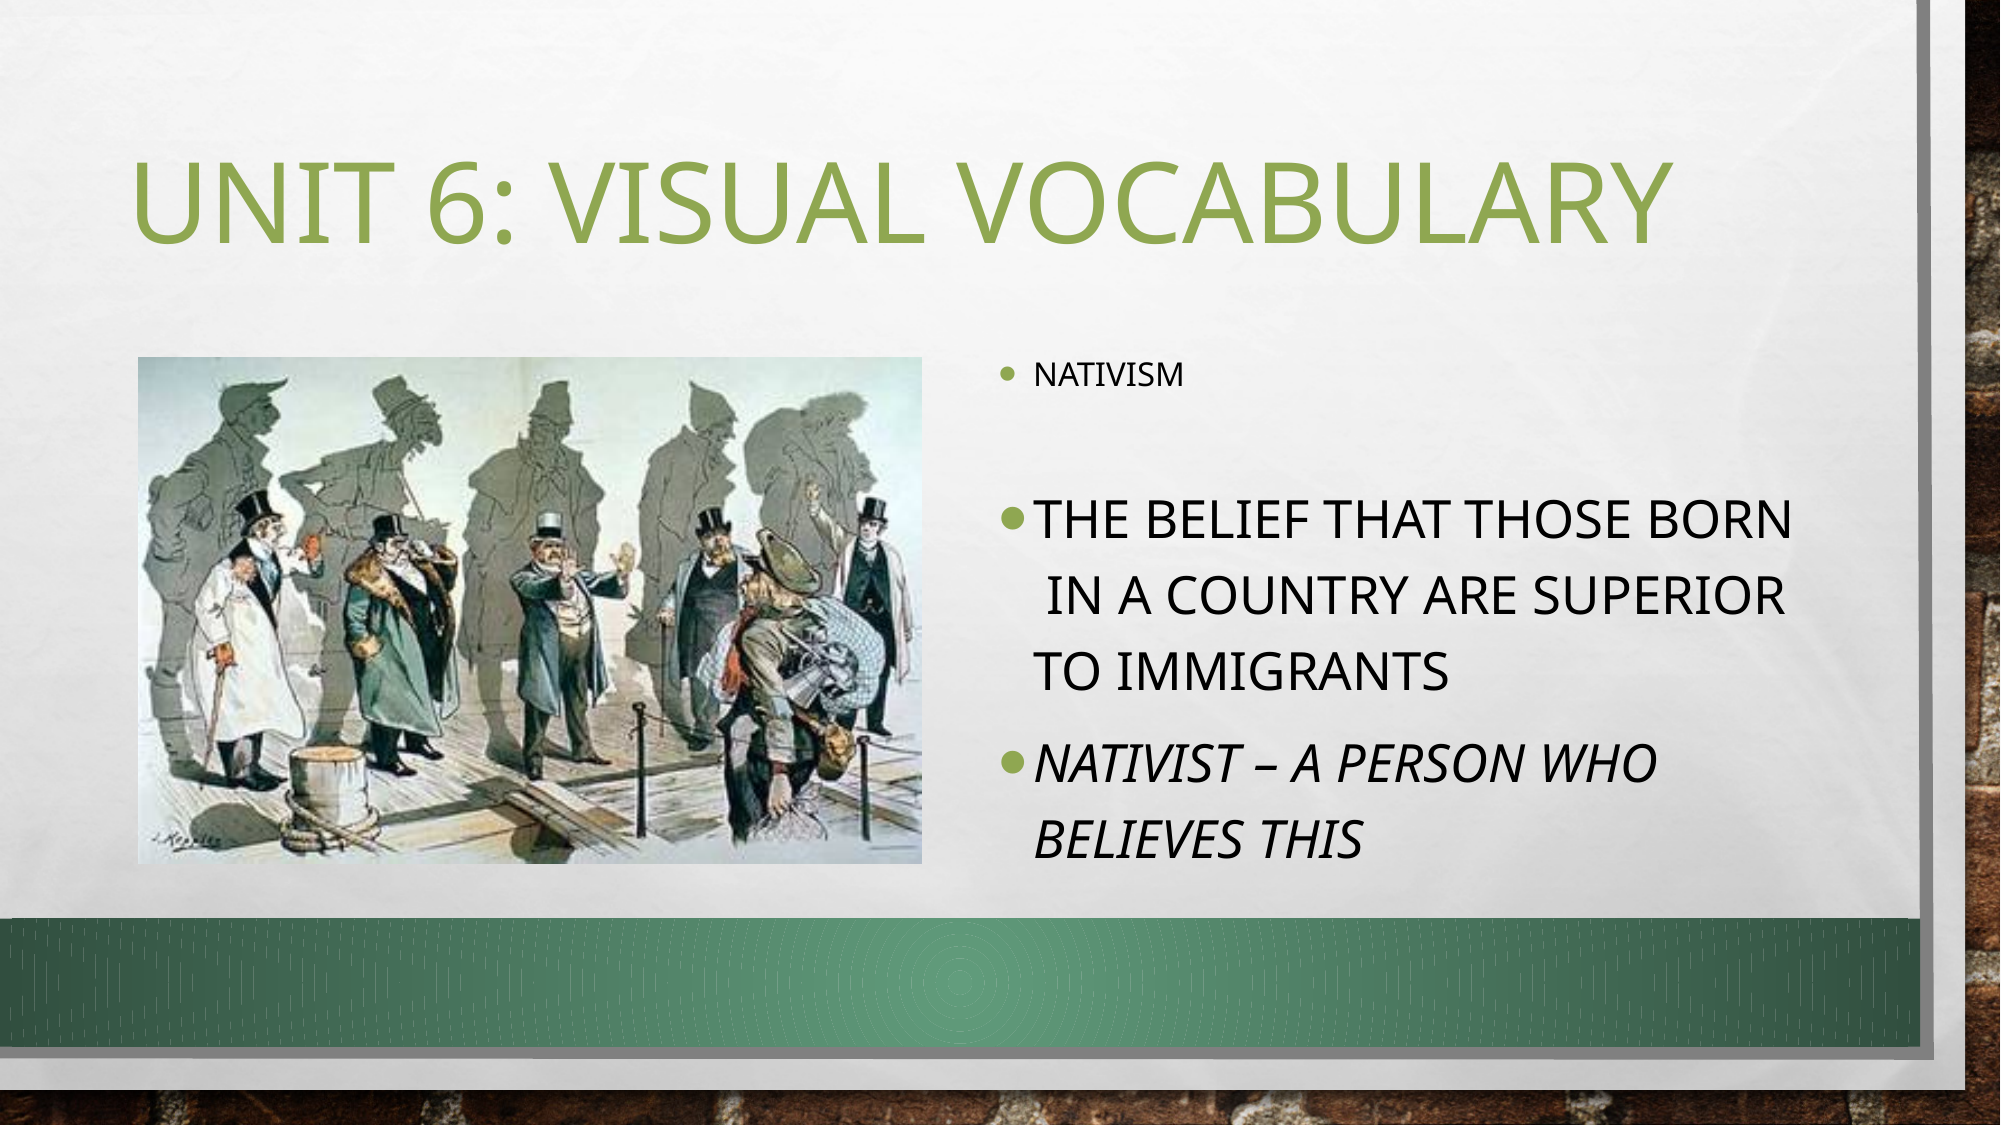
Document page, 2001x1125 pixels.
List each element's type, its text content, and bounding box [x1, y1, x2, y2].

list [137, 356, 922, 864]
picture [0, 0, 2000, 1125]
title Unit 6: visual vocabulary [112, 112, 1818, 303]
list Nativism The belief that those born in a country are superior to immigrants Nativist – a person who believes this [983, 338, 1818, 882]
